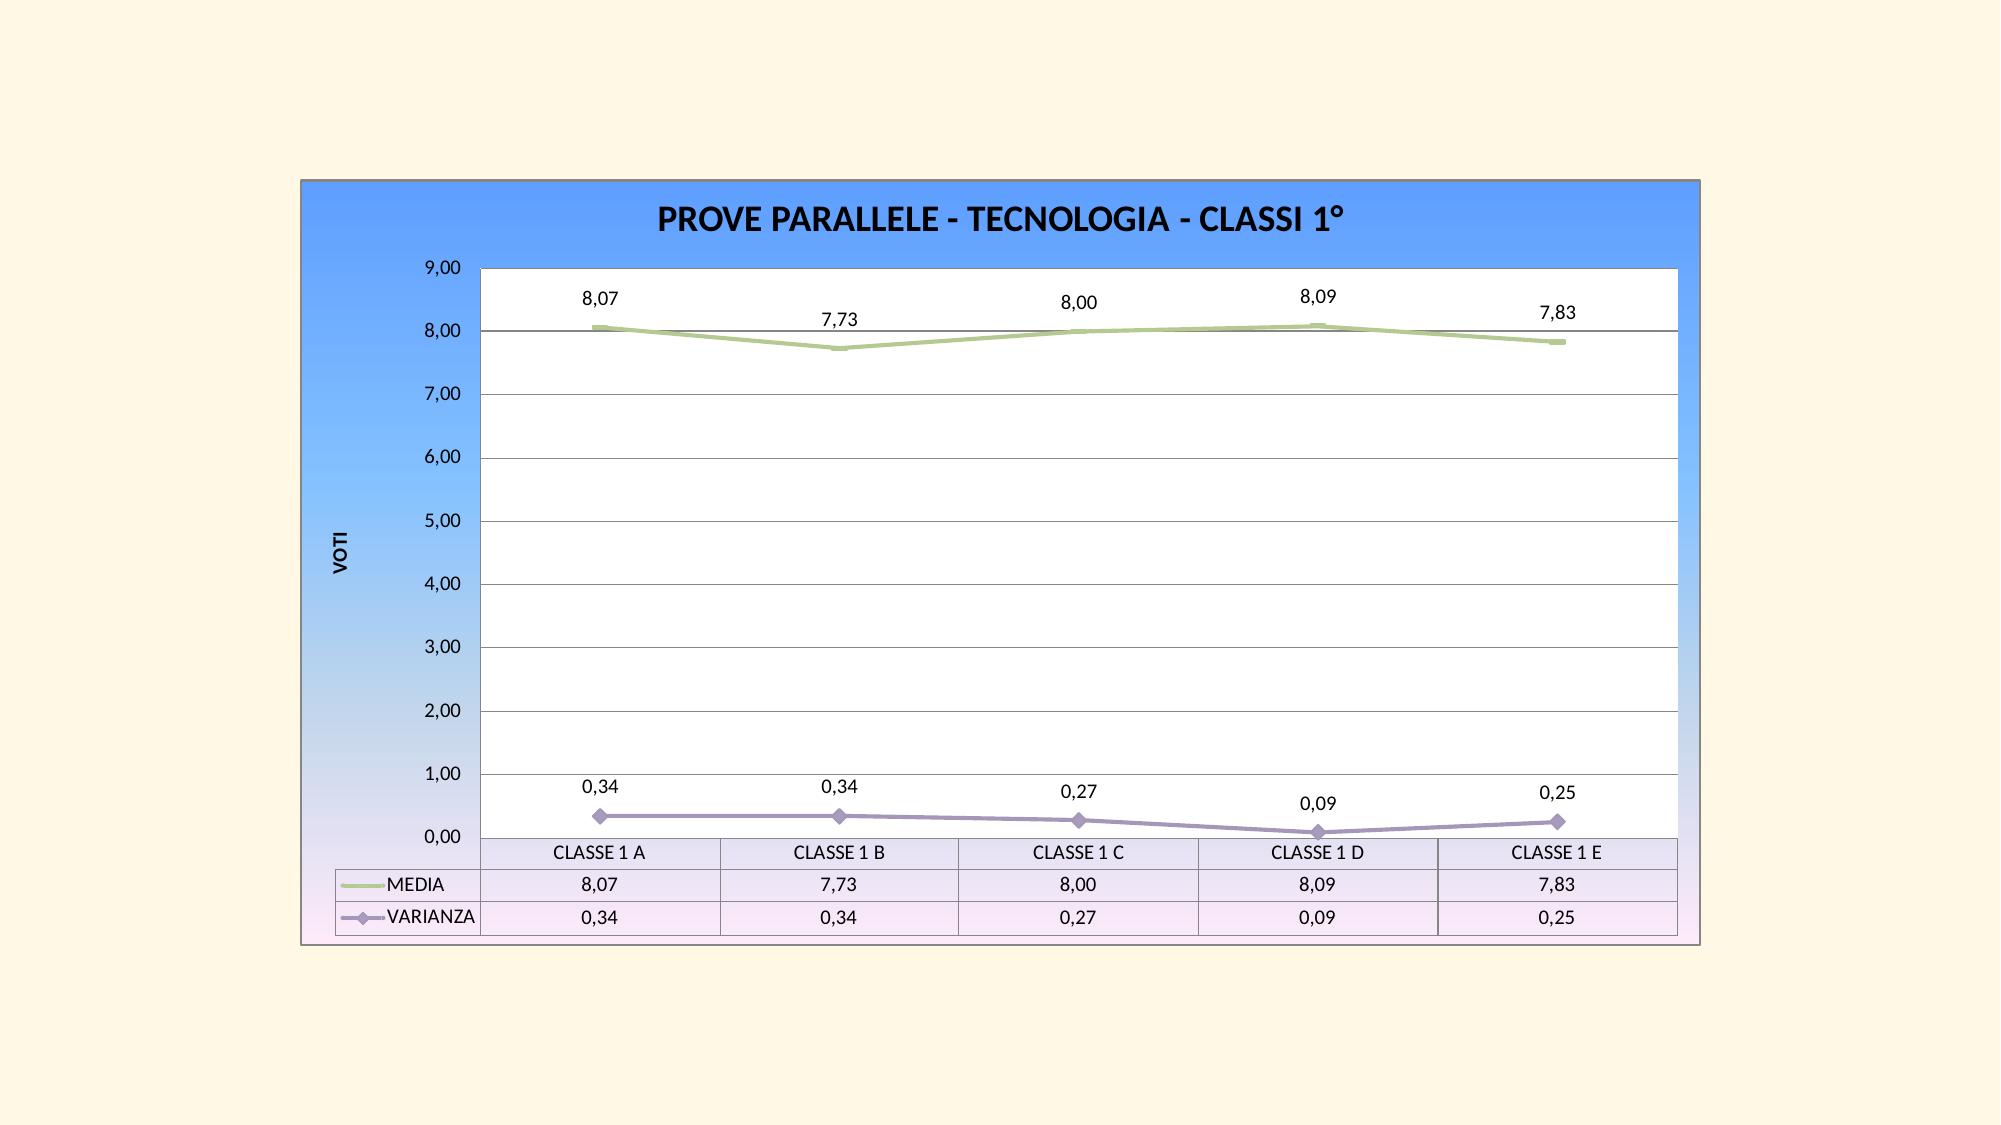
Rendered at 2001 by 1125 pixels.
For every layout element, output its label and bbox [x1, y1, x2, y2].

picture [298, 178, 1701, 947]
